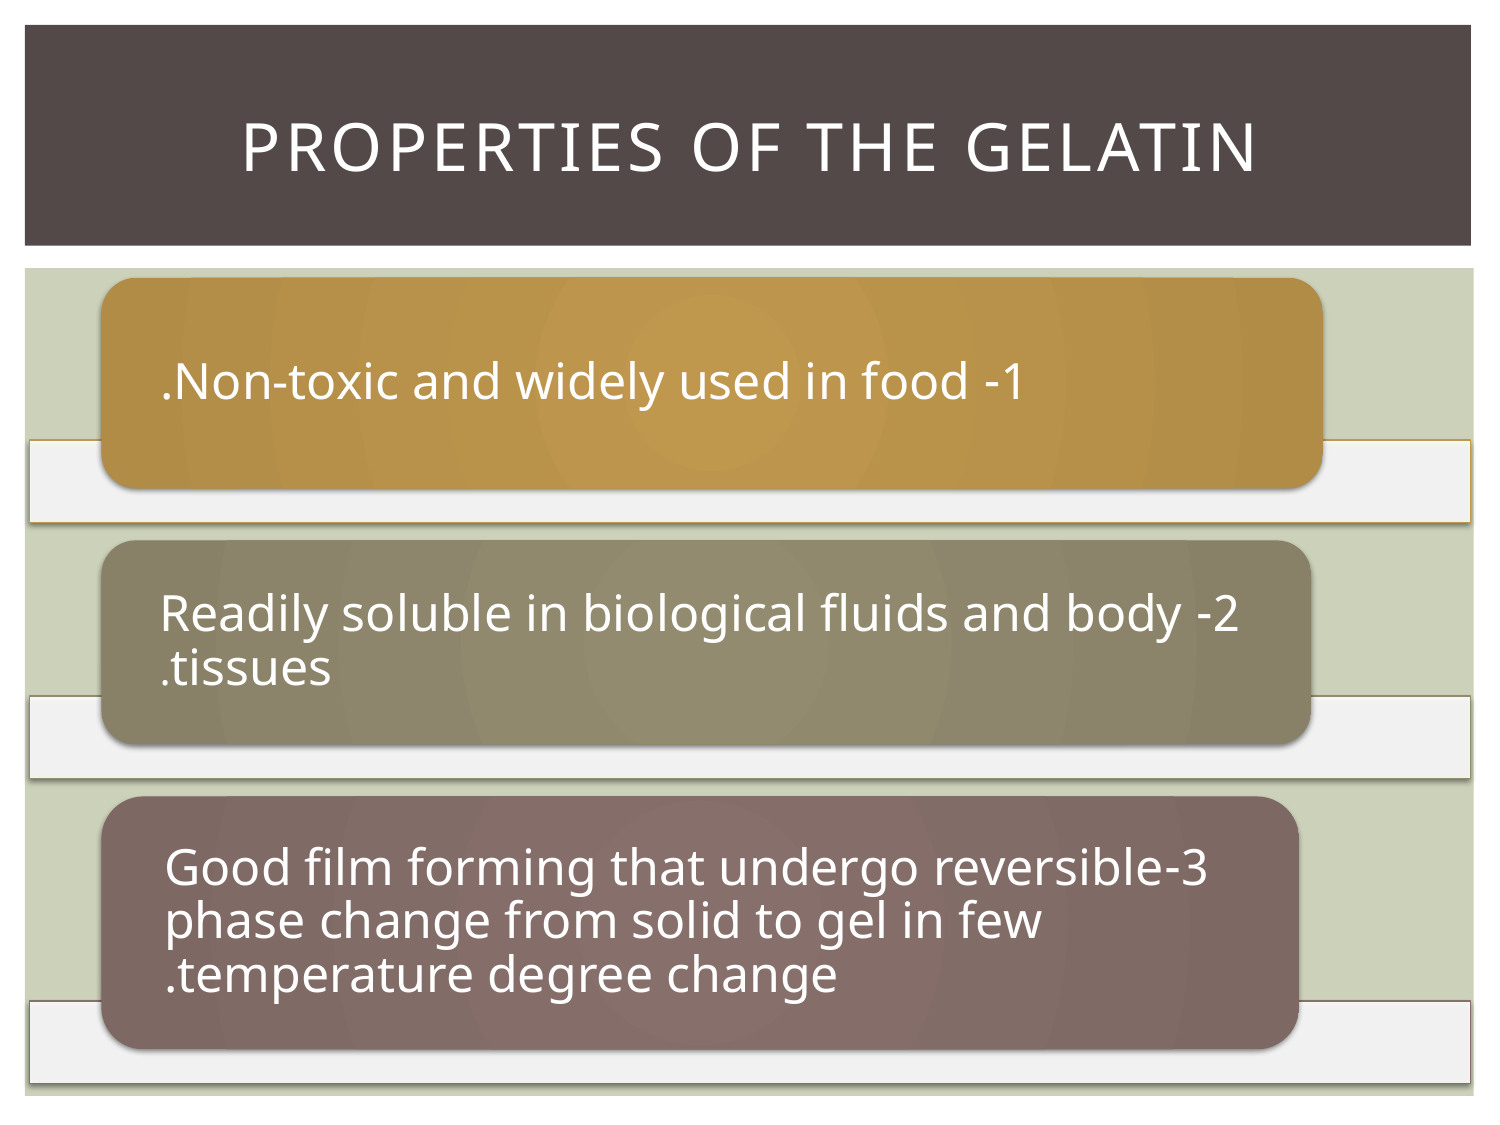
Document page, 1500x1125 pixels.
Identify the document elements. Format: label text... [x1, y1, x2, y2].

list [29, 266, 1471, 1095]
title Properties of the gelatin [62, 58, 1438, 232]
